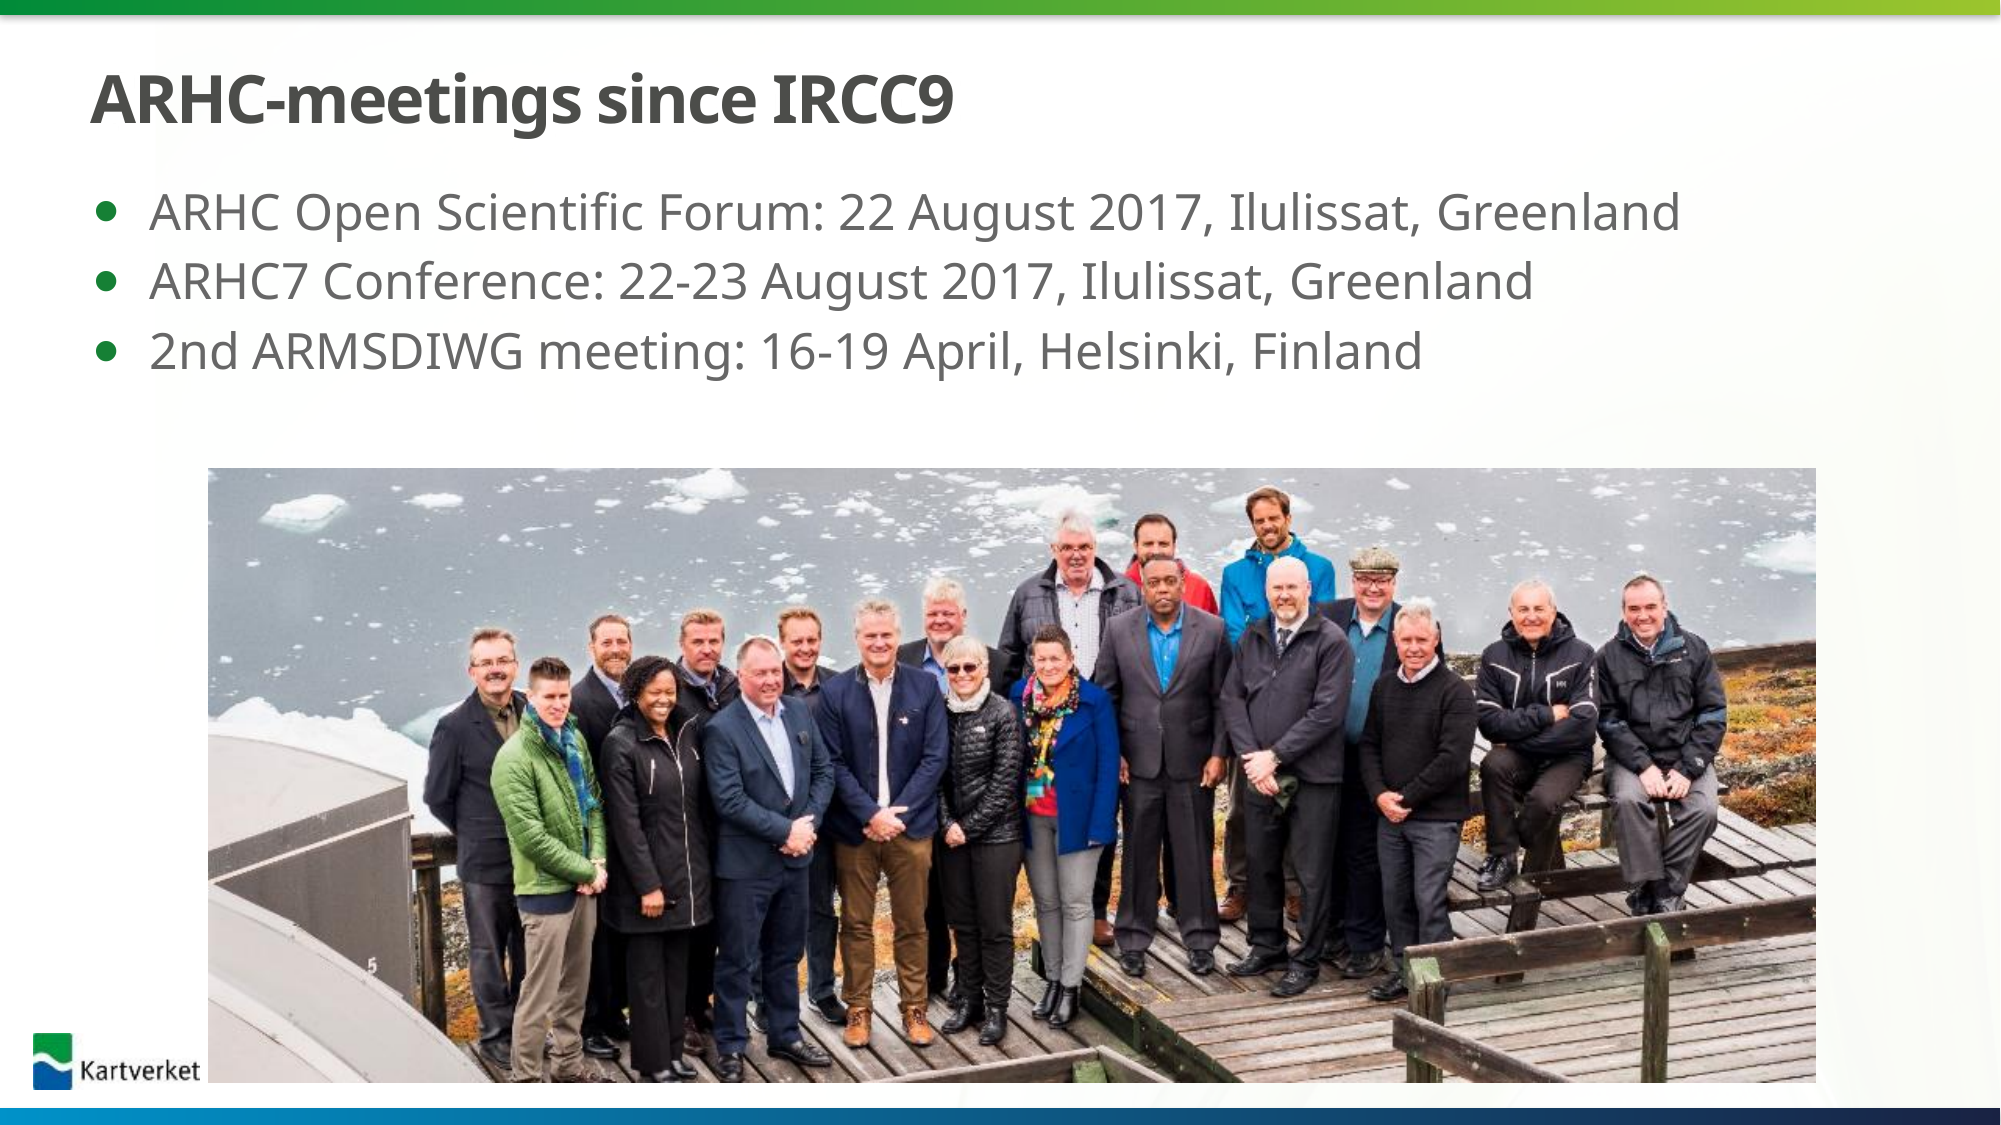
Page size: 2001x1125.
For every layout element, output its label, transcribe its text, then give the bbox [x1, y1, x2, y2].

title ARHC-meetings since IRCC9 [90, 66, 1497, 172]
picture [0, 0, 2001, 1125]
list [208, 468, 1816, 1083]
list ARHC Open Scientific Forum: 22 August 2017, Ilulissat, Greenland ARHC7 Conference: 22-23 August 2017, Ilulissat, Greenland 2nd ARMSDIWG meeting: 16-19 April, Helsinki, Finland [78, 172, 1957, 445]
